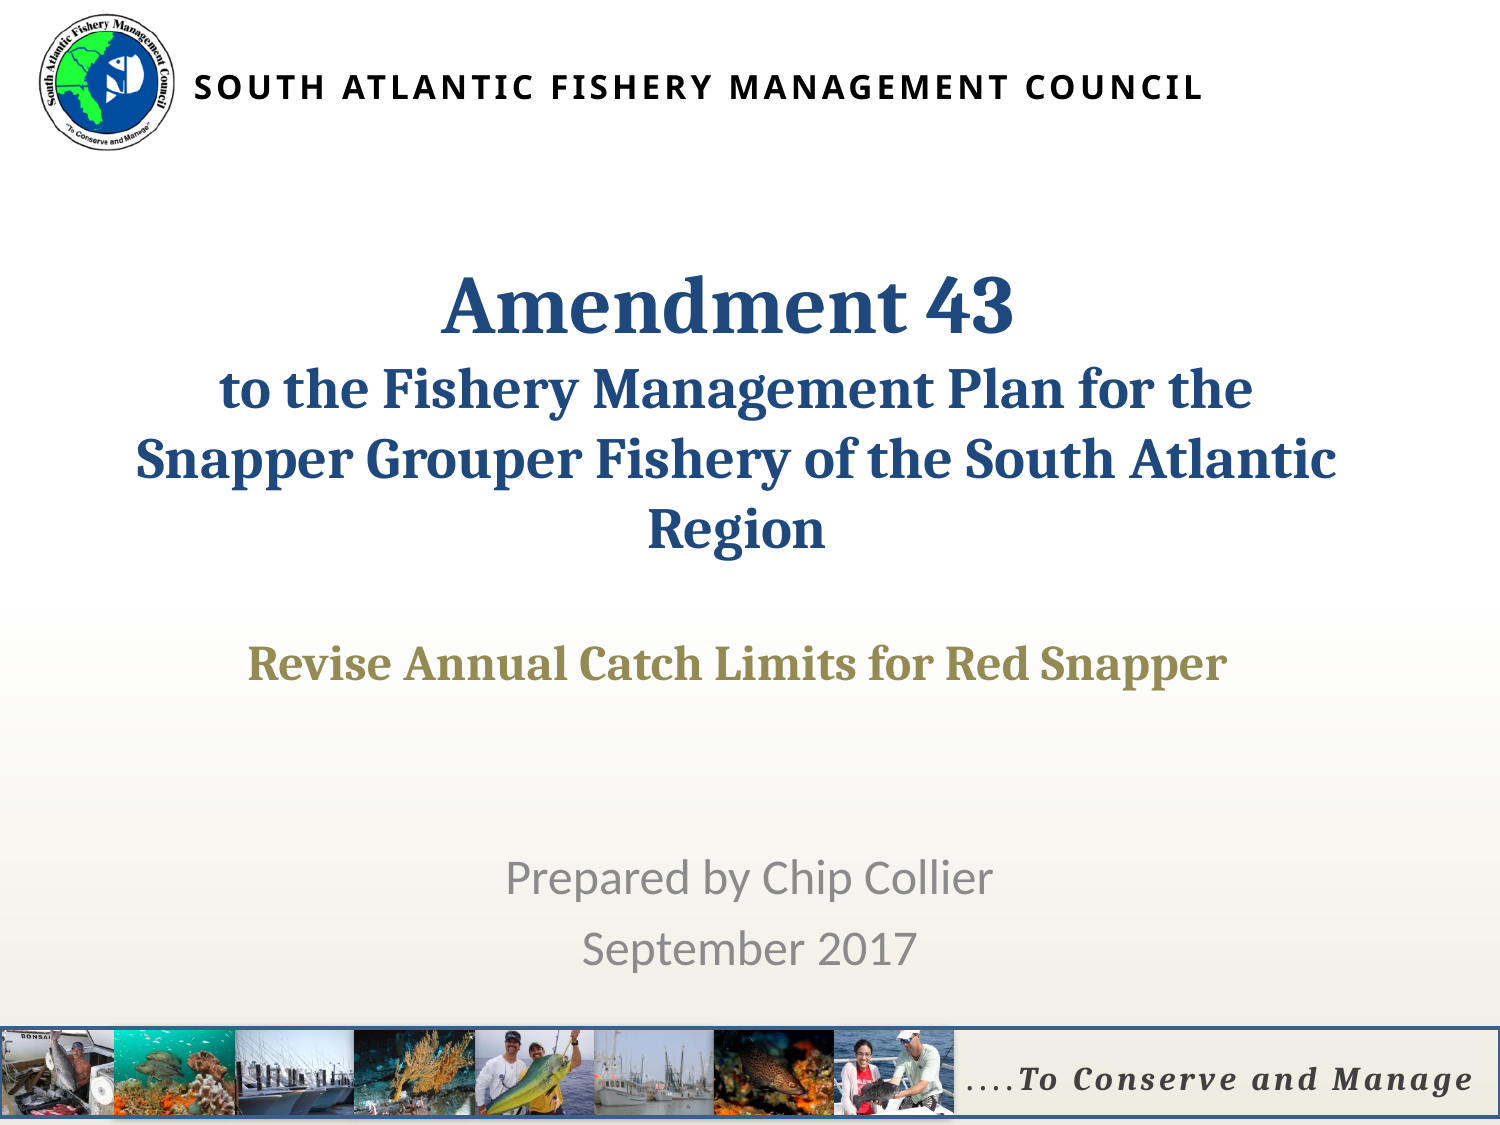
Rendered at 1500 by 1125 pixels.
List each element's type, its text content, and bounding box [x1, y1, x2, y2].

title Amendment 43 to the Fishery Management Plan for the Snapper Grouper Fishery of the South Atlantic Region Revise Annual Catch Limits for Red Snapper [99, 349, 1375, 591]
subtitle Prepared by Chip Collier September 2017 [225, 837, 1275, 1013]
picture [37, 12, 175, 151]
picture [2, 1030, 954, 1115]
